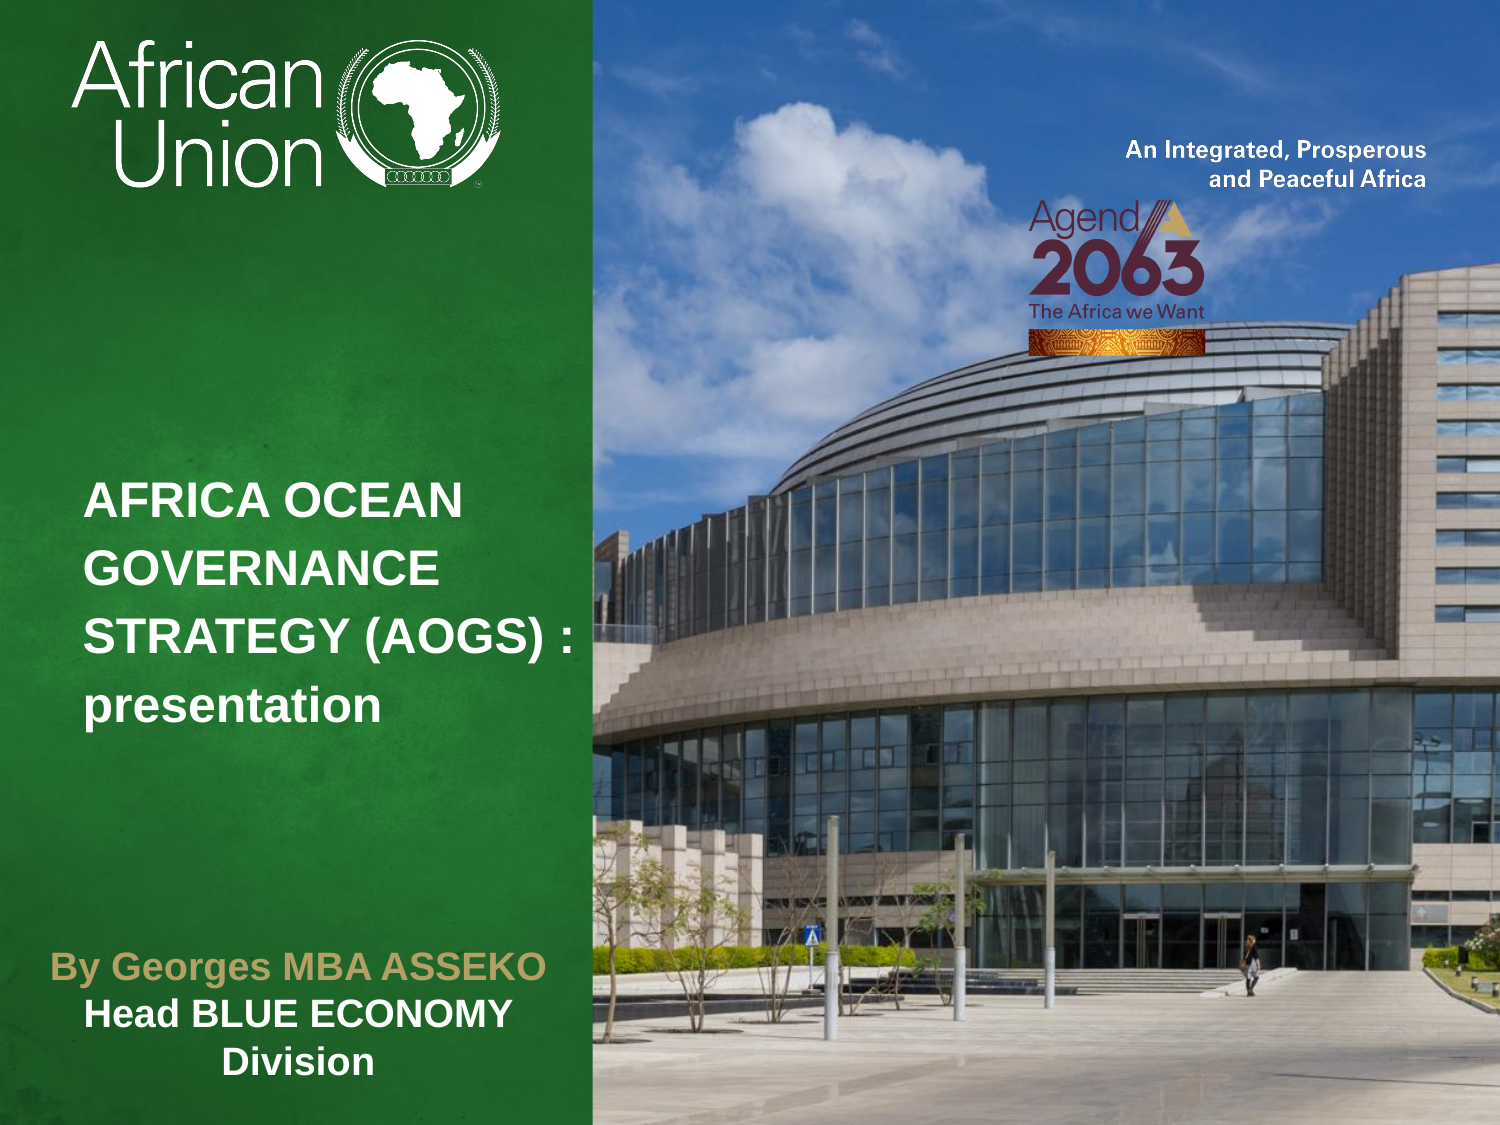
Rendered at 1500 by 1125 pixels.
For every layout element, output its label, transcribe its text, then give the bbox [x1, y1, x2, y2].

list AFRICA OCEAN GOVERNANCE STRATEGY (AOGS) : presentation [17, 435, 599, 756]
picture [0, 0, 1500, 1125]
text_box By Georges MBA ASSEKO Head BLUE ECONOMY Division [8, 933, 589, 1091]
text_box [1021, 195, 1213, 378]
